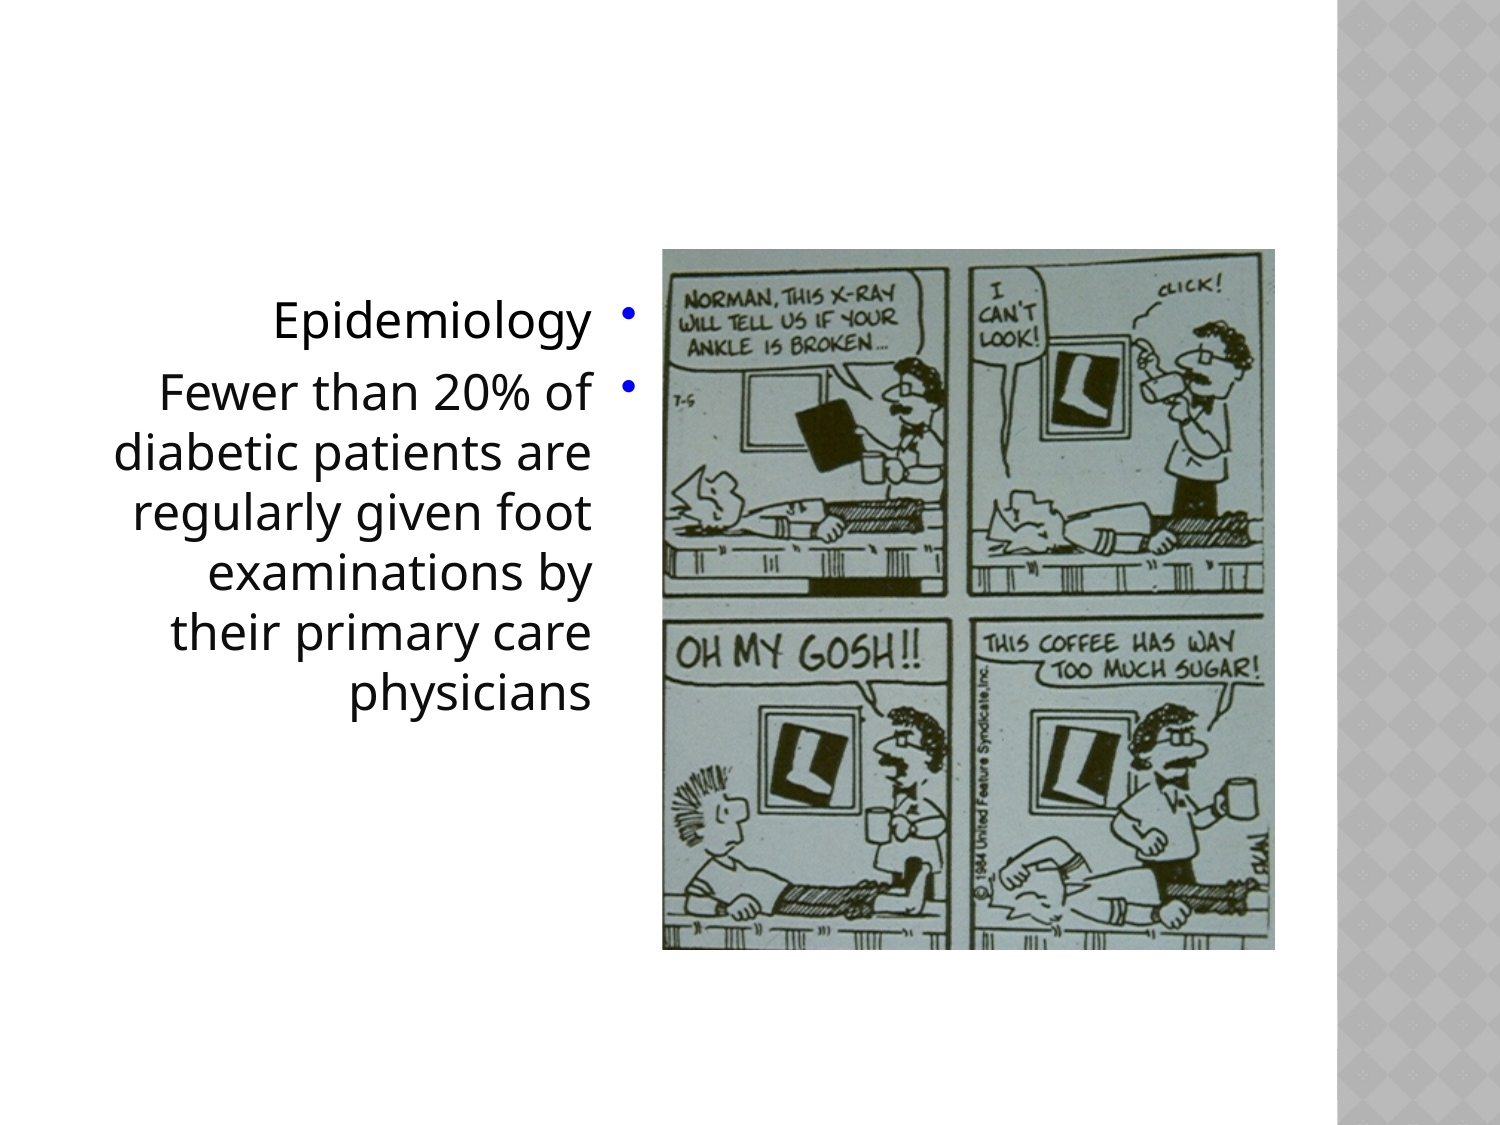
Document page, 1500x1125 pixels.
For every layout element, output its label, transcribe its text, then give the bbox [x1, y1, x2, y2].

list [662, 249, 1276, 951]
list Epidemiology Fewer than 20% of diabetic patients are regularly given foot examinations by their primary care physicians [75, 280, 653, 1025]
